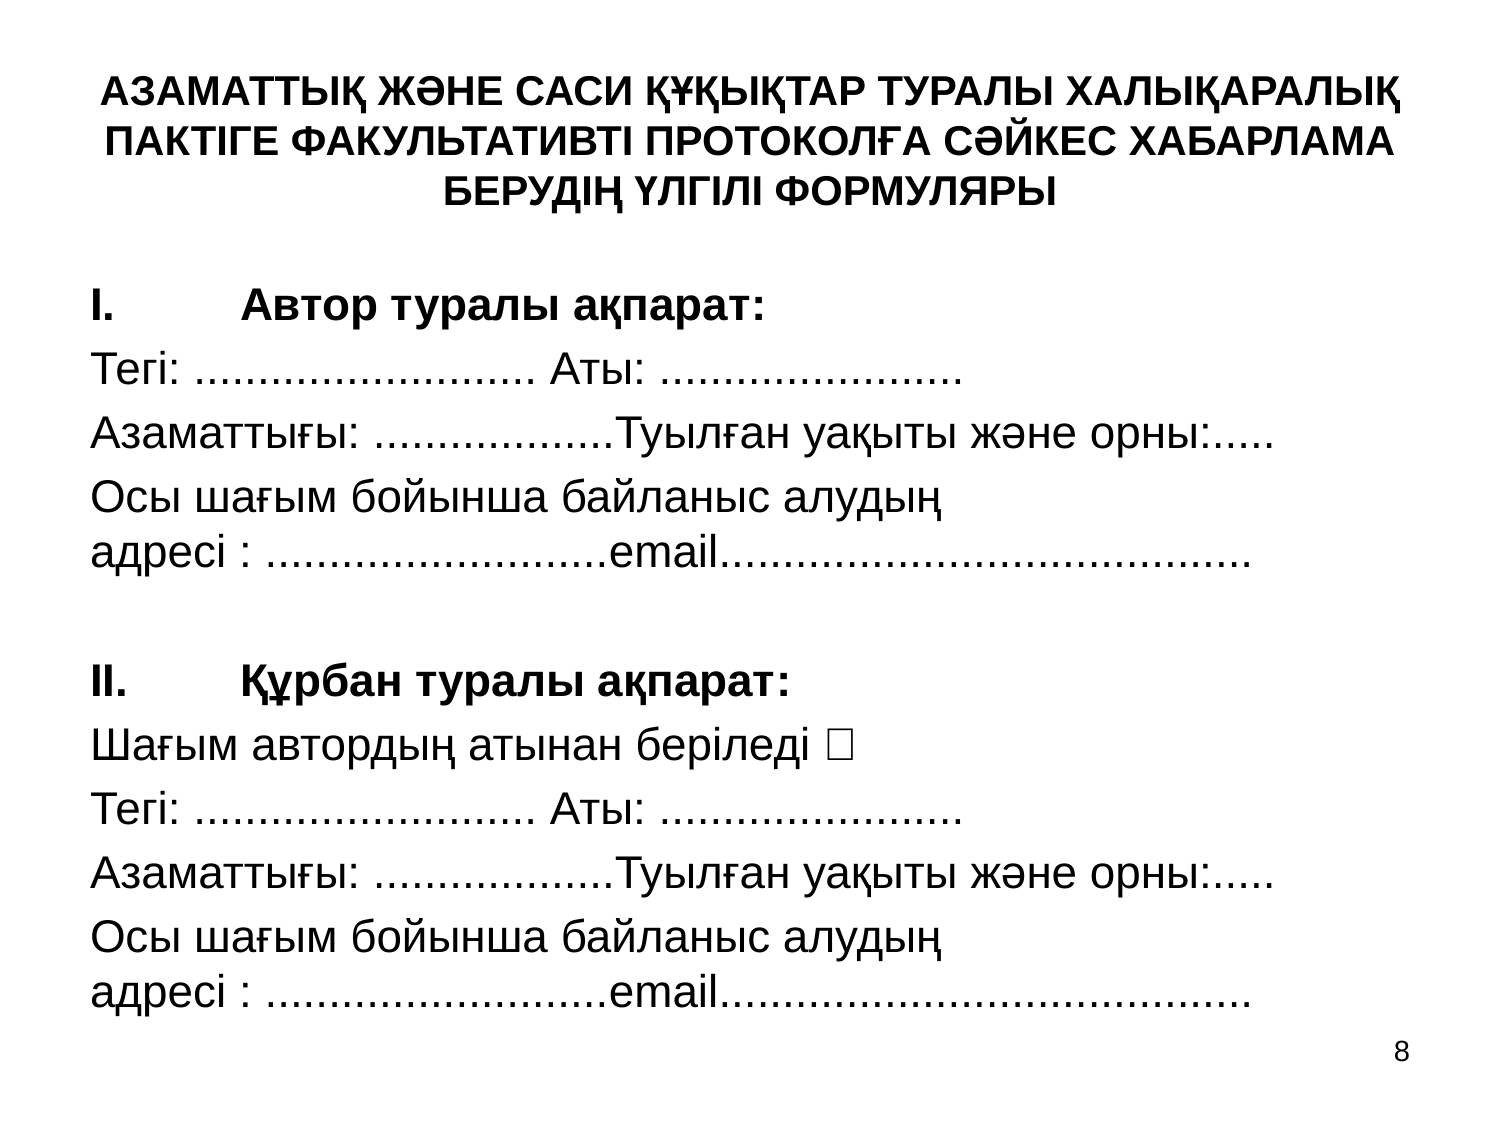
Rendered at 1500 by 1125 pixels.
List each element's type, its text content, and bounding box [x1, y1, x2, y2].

title АЗАМАТТЫҚ ЖӘНЕ САСИ ҚҰҚЫҚТАР ТУРАЛЫ ХАЛЫҚАРАЛЫҚ ПАКТІГЕ ФАКУЛЬТАТИВТІ ПРОТОКОЛҒА СӘЙКЕС ХАБАРЛАМА БЕРУДІҢ ҮЛГІЛІ ФОРМУЛЯРЫ [75, 45, 1425, 233]
slide_number 8 [1074, 1024, 1425, 1103]
list I. Автор туралы ақпарат: Тегі: ........................... Аты: ........................ Азаматтығы: ...................Туылған уақыты және орны:..... Осы шағым бойынша байланыс алудың адресі : ...........................email.......................................... II. Құрбан туралы ақпарат: Шағым автордың атынан беріледі 􀂆 Тегі: ........................... Аты: ........................ Азаматтығы: ...................Туылған уақыты және орны:..... Осы шағым бойынша байланыс алудың адресі : ...........................email.......................................... [75, 267, 1425, 1059]
